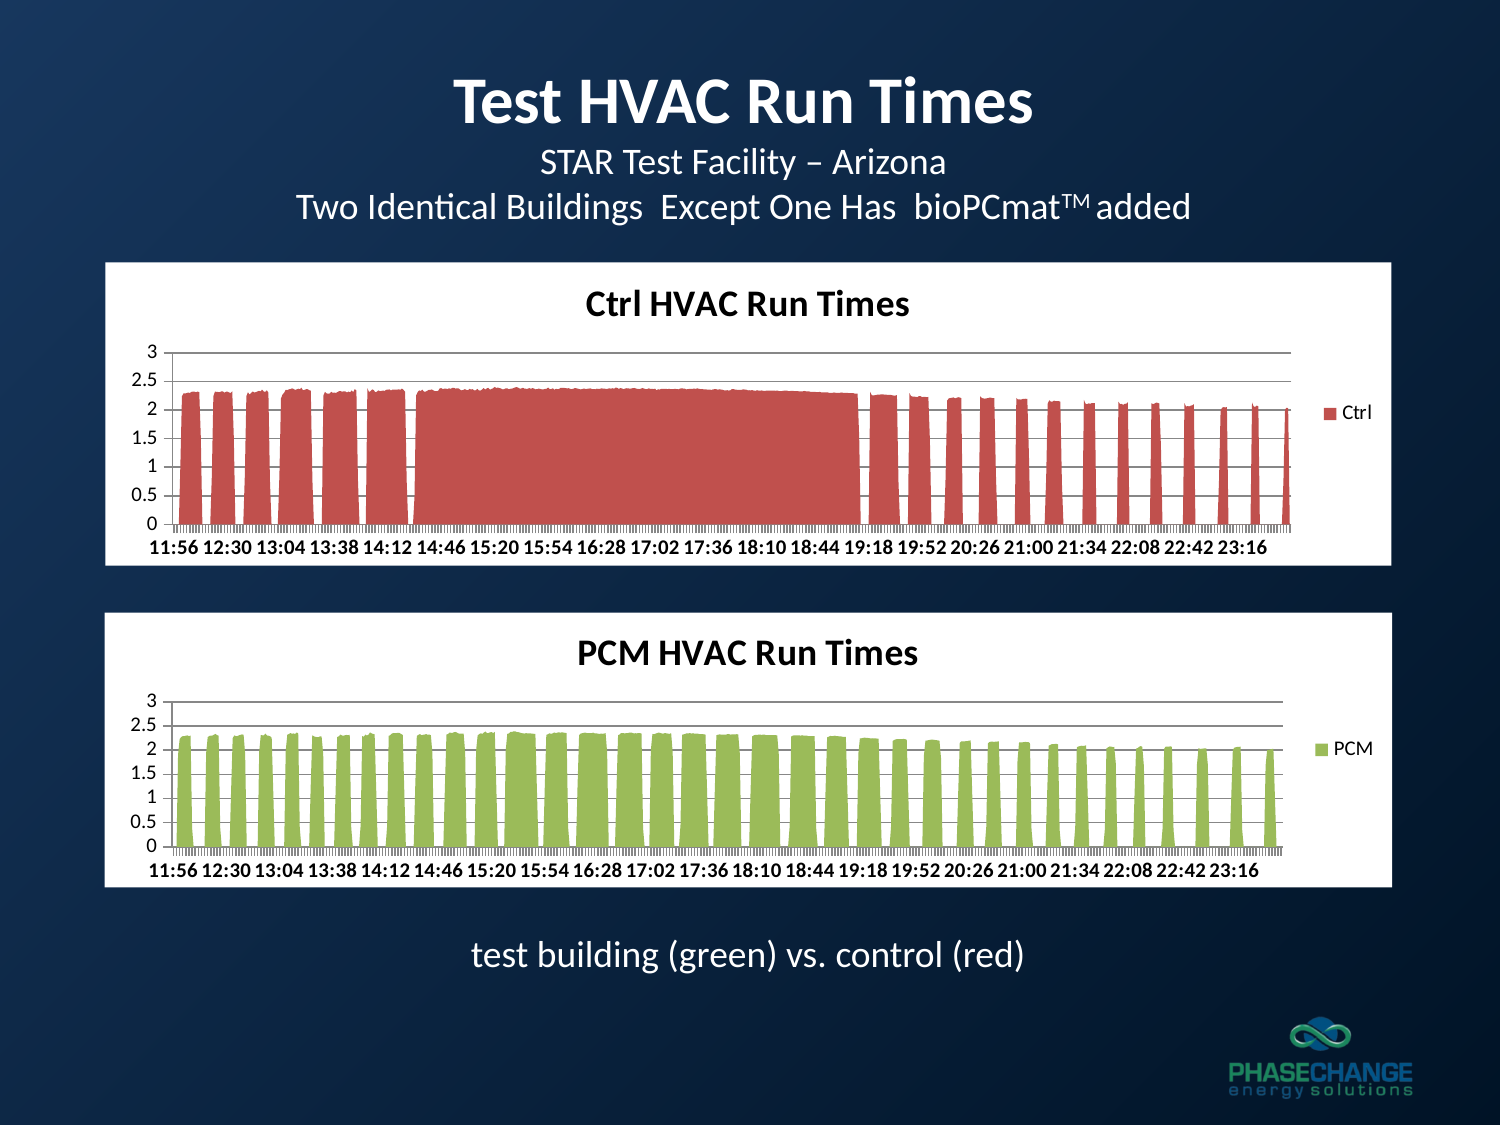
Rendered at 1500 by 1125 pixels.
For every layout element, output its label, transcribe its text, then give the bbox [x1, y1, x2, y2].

picture [1224, 1016, 1421, 1100]
chart [105, 262, 1392, 566]
text_box test building (green) vs. control (red) [456, 923, 1041, 983]
text_box Test HVAC Run Times STAR Test Facility – Arizona Two Identical Buildings Except One Has bioPCmatTM added [212, 49, 1275, 235]
chart [104, 612, 1393, 888]
